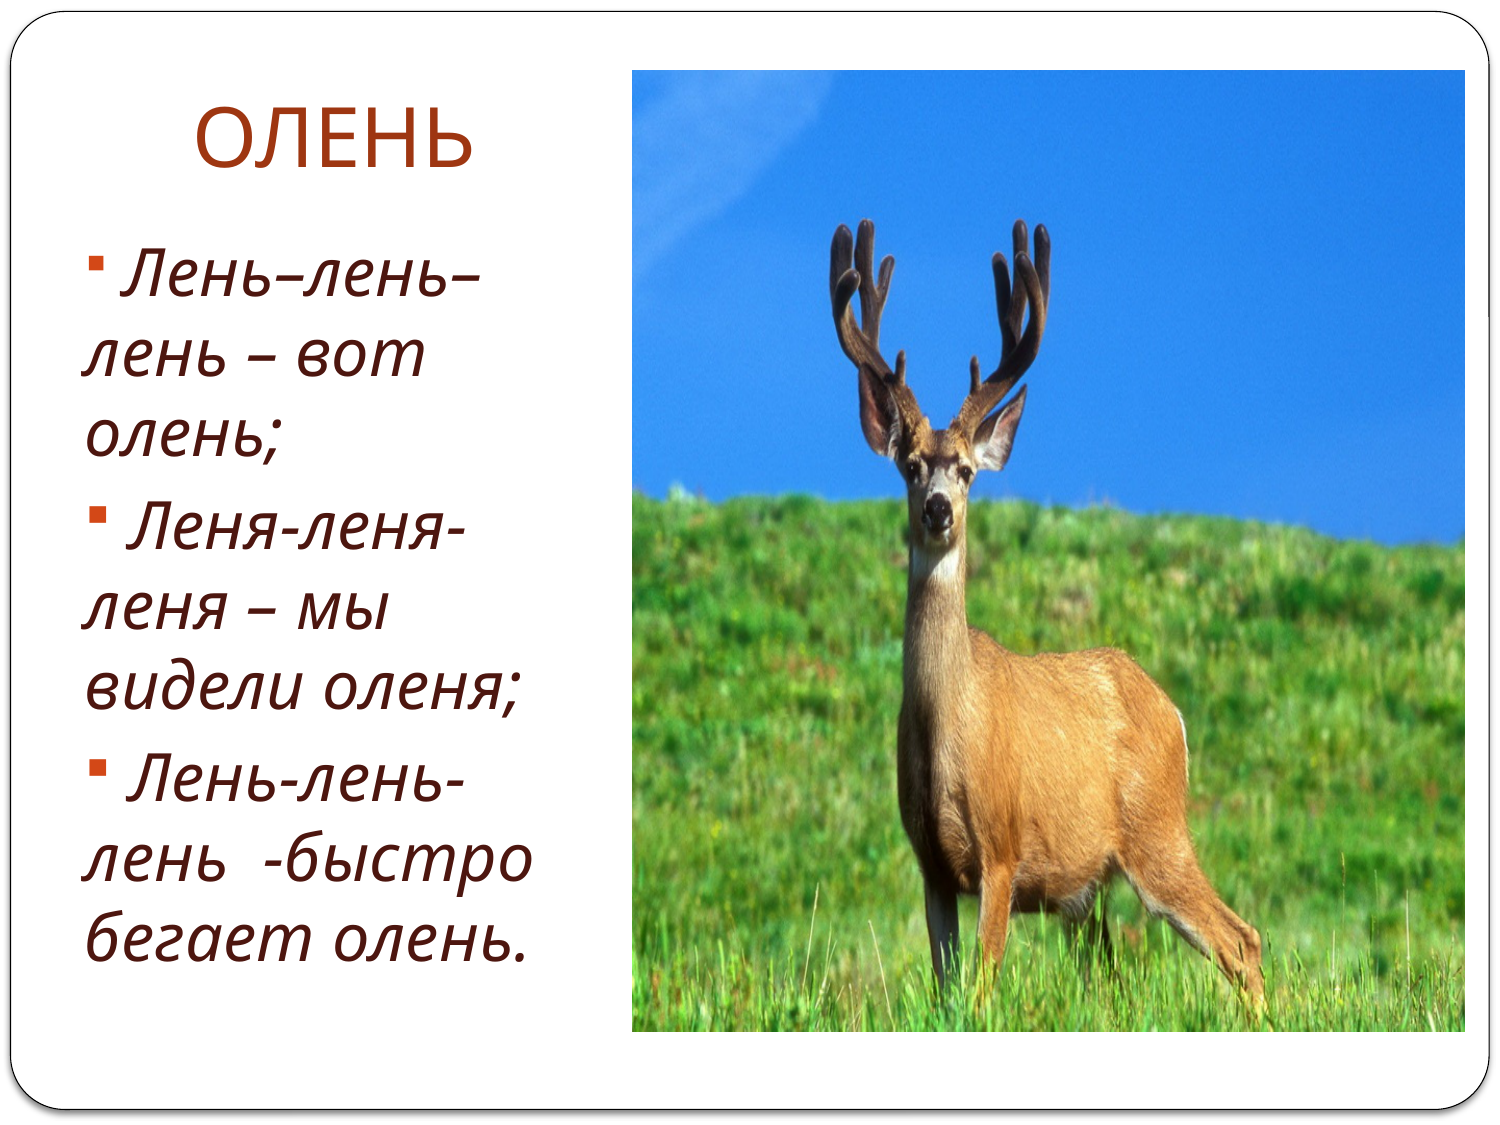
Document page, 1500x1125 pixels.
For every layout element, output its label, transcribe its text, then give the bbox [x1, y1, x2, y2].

list Лень–лень–лень – вот олень; Леня-леня-леня – мы видели оленя; Лень-лень-лень -быстро бегает олень. [70, 222, 575, 1000]
title ОЛЕНЬ [58, 44, 610, 200]
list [632, 70, 1466, 1032]
